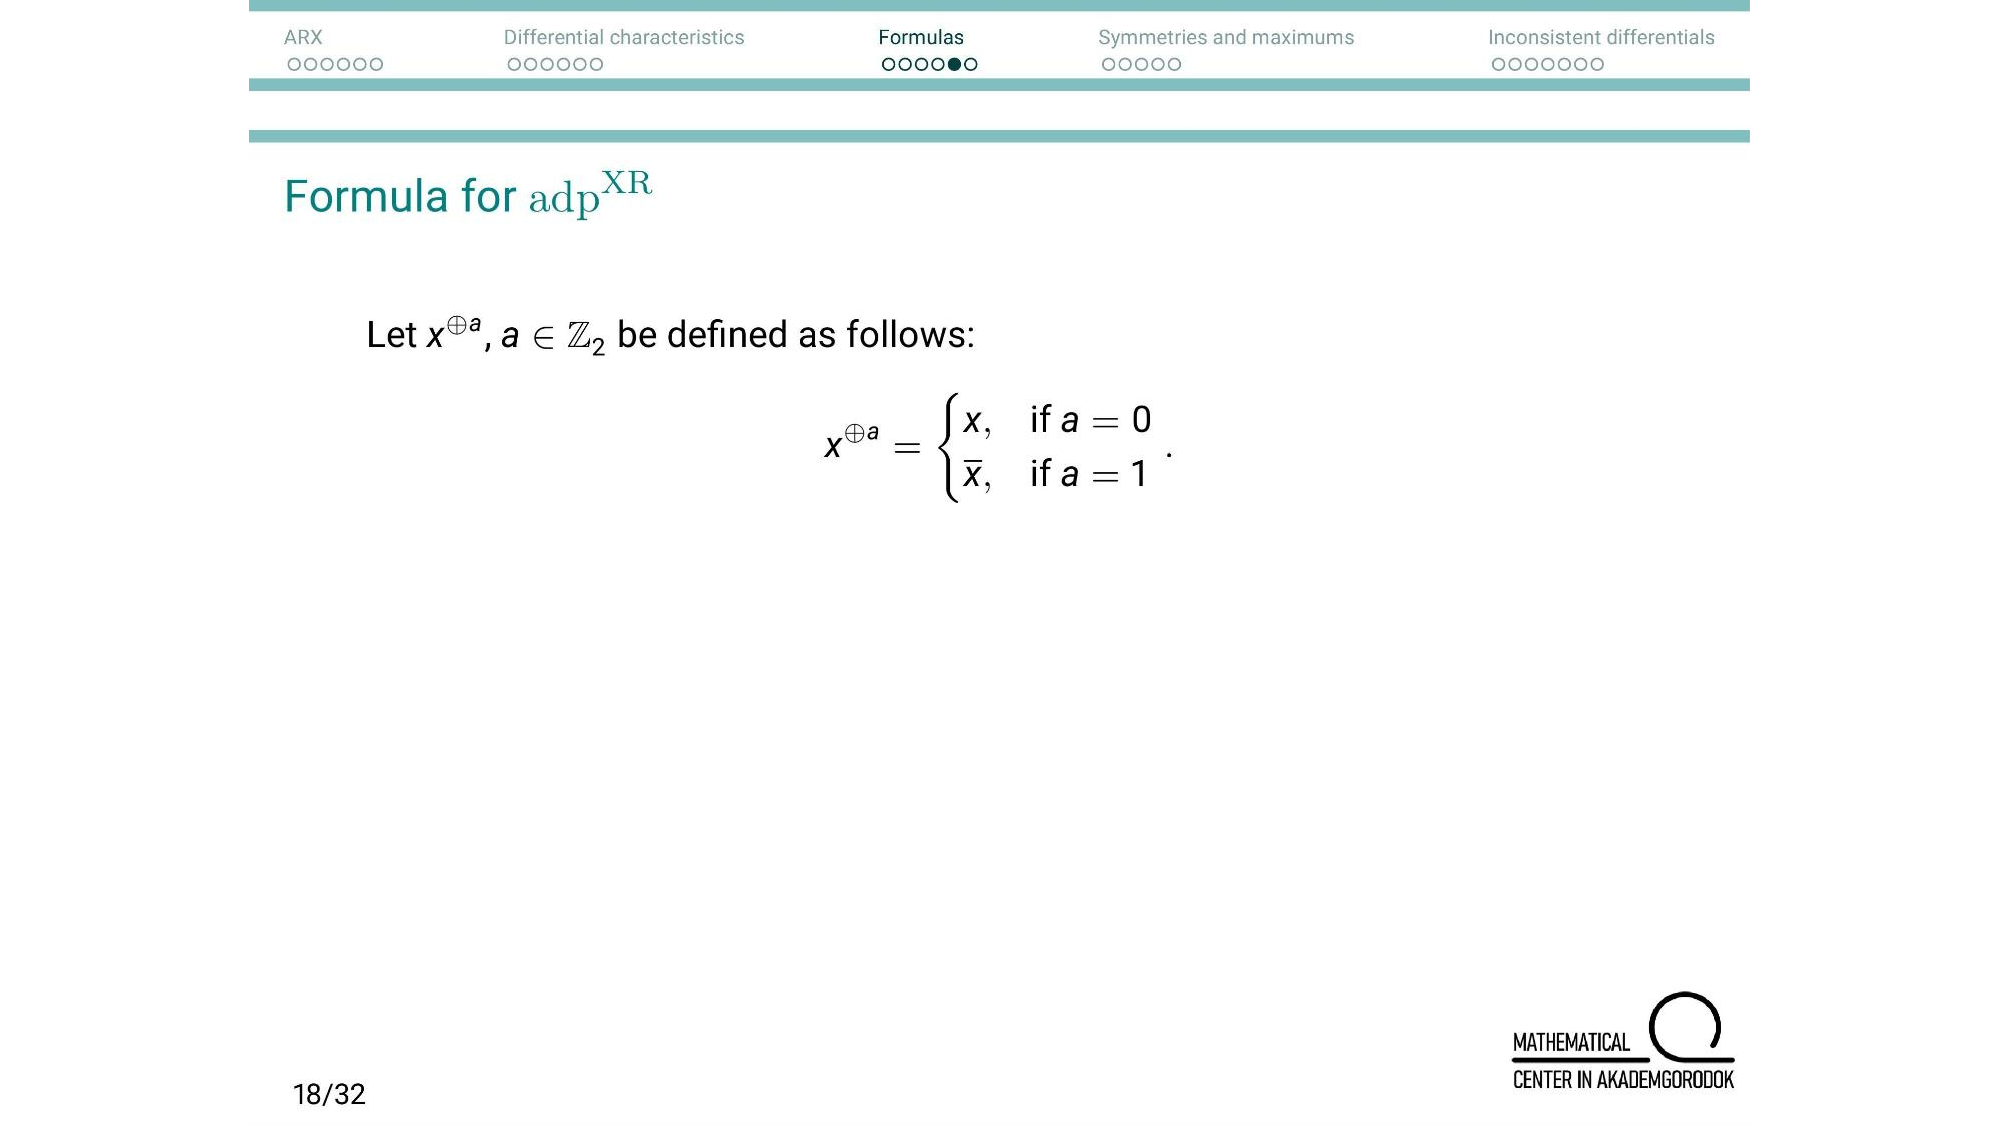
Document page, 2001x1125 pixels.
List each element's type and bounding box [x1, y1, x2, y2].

picture [249, 0, 1750, 1125]
